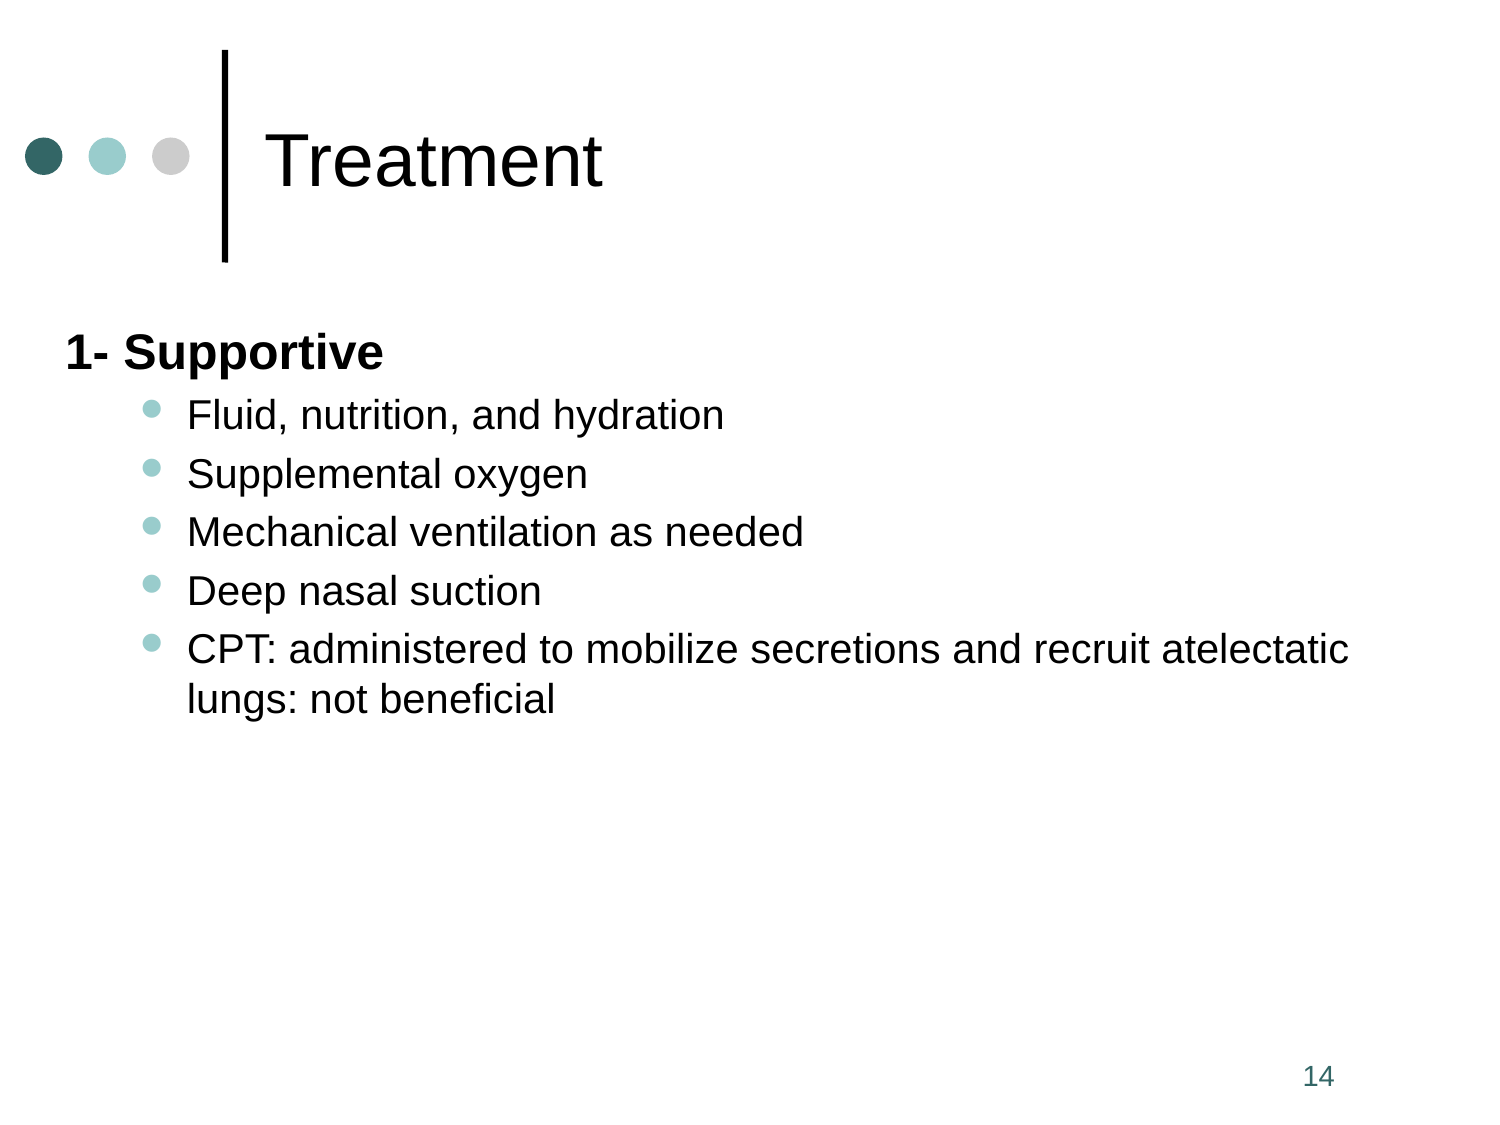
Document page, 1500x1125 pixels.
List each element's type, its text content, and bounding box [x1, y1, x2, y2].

list 1- Supportive Fluid, nutrition, and hydration Supplemental oxygen Mechanical ventilation as needed Deep nasal suction CPT: administered to mobilize secretions and recruit atelectatic lungs: not beneficial [49, 312, 1463, 1101]
slide_number 14 [1287, 1049, 1500, 1125]
title Treatment [249, 30, 1401, 282]
